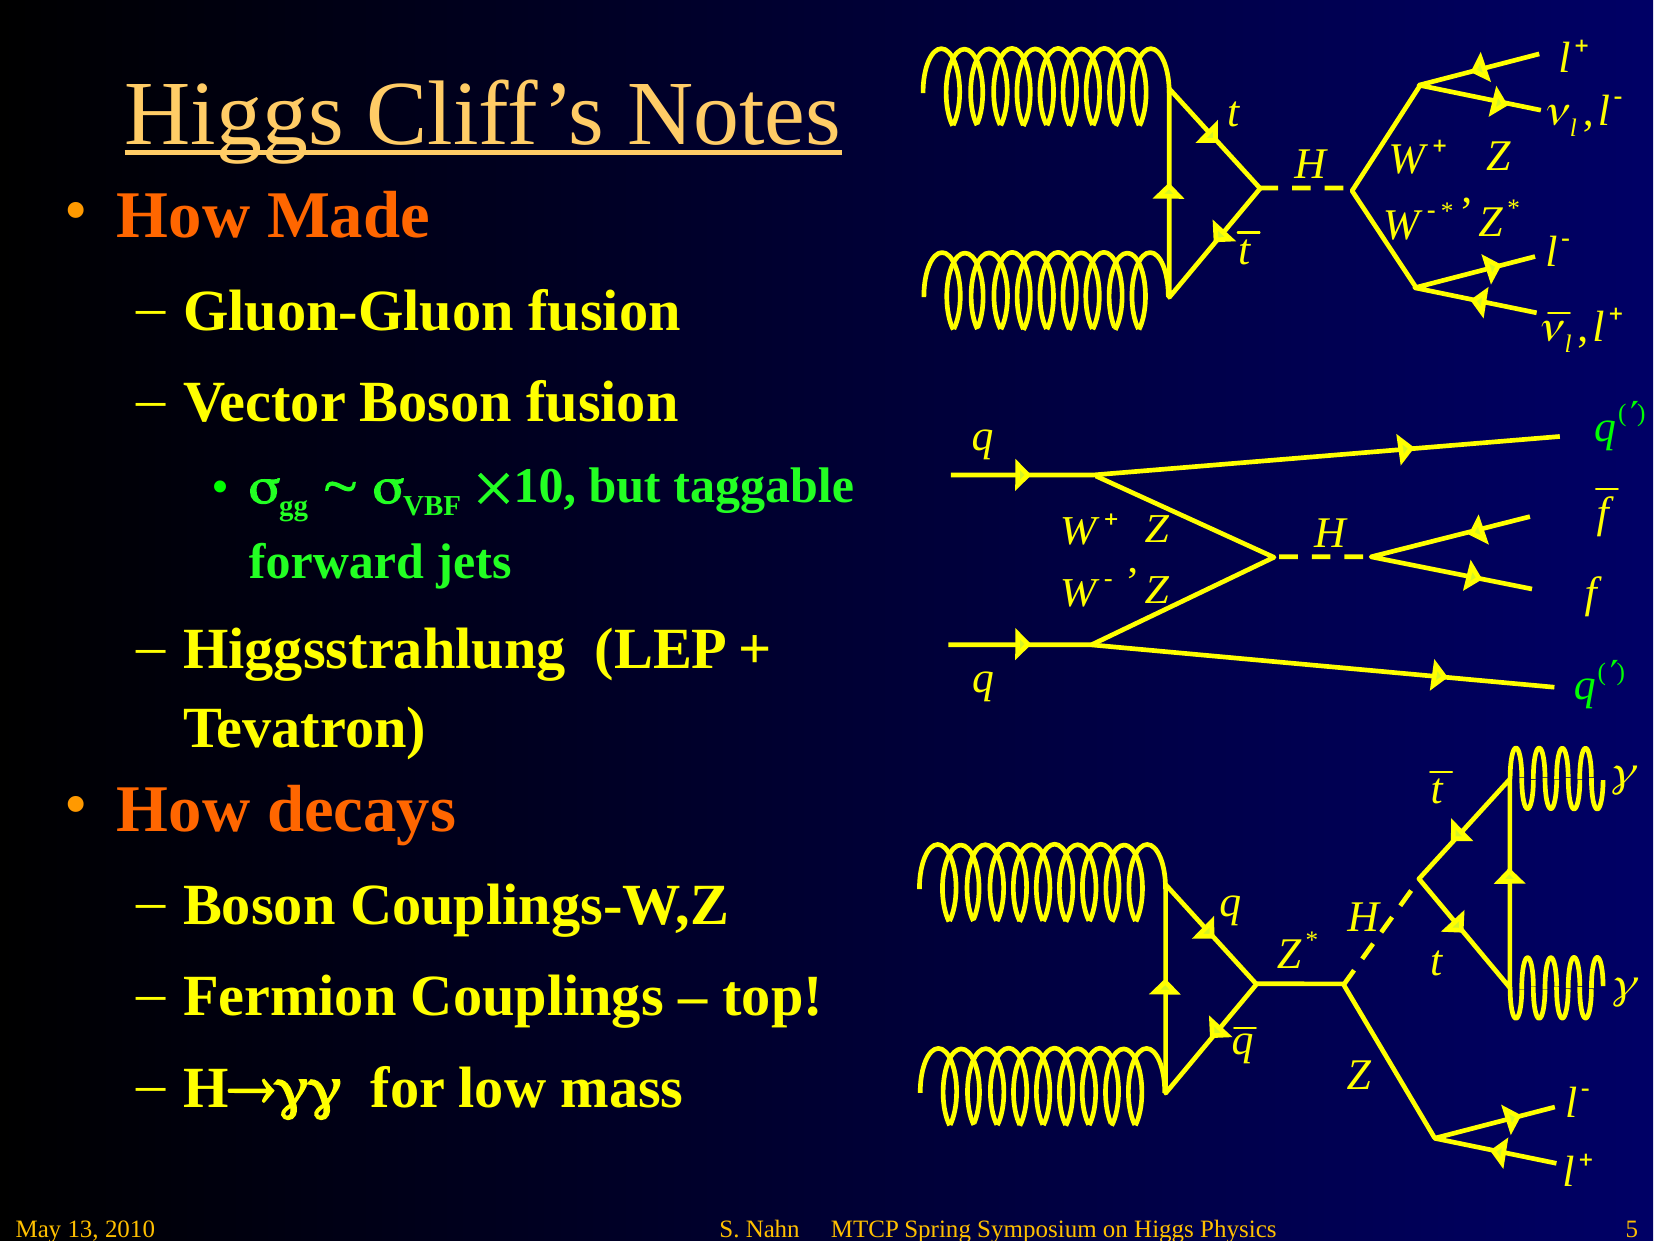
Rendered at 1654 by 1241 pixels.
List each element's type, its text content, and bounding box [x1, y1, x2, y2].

text_box [1473, 292, 1486, 313]
text_box [1025, 446, 1400, 476]
text_box [1473, 57, 1488, 78]
title Higgs Cliff’s Notes [124, 16, 1519, 175]
text_box [948, 644, 1017, 650]
text_box [1095, 475, 1145, 498]
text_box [1559, 1069, 1604, 1129]
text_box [1581, 479, 1626, 546]
text_box [1487, 267, 1498, 279]
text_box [1587, 382, 1654, 460]
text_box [919, 843, 1166, 922]
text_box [1509, 747, 1604, 810]
text_box [1505, 1109, 1519, 1130]
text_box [1269, 920, 1325, 976]
text_box [1091, 632, 1119, 645]
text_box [1212, 886, 1250, 935]
text_box [1017, 464, 1029, 486]
list How Made Gluon-Gluon fusion Vector Boson fusion gg  VBF 10, but taggable forward jets Higgsstrahlung (LEP + Tevatron) How decays Boson Couplings-W,Z Fermion Couplings – top! H for low mass [61, 165, 927, 1161]
text_box [1165, 889, 1257, 1088]
text_box [1352, 155, 1375, 226]
text_box [1409, 436, 1560, 449]
text_box [1493, 1142, 1506, 1164]
text_box [1197, 926, 1207, 937]
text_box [1286, 138, 1338, 187]
text_box [1154, 981, 1176, 993]
text_box [1402, 267, 1417, 288]
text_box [1552, 24, 1598, 75]
text_box [1471, 520, 1485, 541]
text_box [964, 421, 1002, 469]
text_box [1466, 565, 1480, 587]
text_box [922, 48, 1170, 127]
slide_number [0, 1208, 414, 1241]
text_box [1442, 677, 1555, 688]
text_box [1566, 641, 1634, 719]
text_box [1380, 126, 1531, 258]
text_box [1418, 763, 1518, 988]
text_box [1001, 470, 1017, 476]
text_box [1221, 92, 1248, 138]
footer S. Nahn MTCP Spring Symposium on Higgs Physics [415, 1208, 1582, 1241]
text_box [1418, 53, 1540, 110]
text_box [1395, 85, 1420, 124]
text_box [1305, 507, 1358, 555]
text_box [1434, 1107, 1556, 1163]
text_box [1399, 439, 1412, 460]
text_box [1509, 956, 1604, 1019]
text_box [1604, 756, 1642, 805]
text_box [1537, 293, 1634, 364]
text_box [1201, 125, 1216, 141]
text_box [1186, 517, 1274, 600]
text_box [1371, 516, 1533, 590]
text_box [1230, 223, 1268, 276]
text_box [1158, 185, 1179, 197]
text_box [1557, 1139, 1602, 1198]
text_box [920, 1047, 1166, 1126]
text_box [1215, 225, 1225, 240]
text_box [1224, 1017, 1266, 1074]
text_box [965, 662, 1003, 711]
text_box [1539, 219, 1585, 279]
text_box [1492, 91, 1505, 113]
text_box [1604, 969, 1642, 1017]
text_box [923, 252, 1169, 331]
text_box [1023, 644, 1434, 679]
text_box [1017, 633, 1029, 655]
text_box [1056, 500, 1182, 624]
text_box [1338, 891, 1391, 940]
text_box [1414, 265, 1537, 312]
text_box [1169, 93, 1261, 293]
text_box [1211, 1020, 1219, 1036]
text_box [1339, 1049, 1384, 1098]
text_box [1543, 77, 1635, 148]
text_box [1569, 566, 1614, 626]
text_box [1432, 665, 1445, 686]
slide_number 5 [1584, 1208, 1654, 1241]
